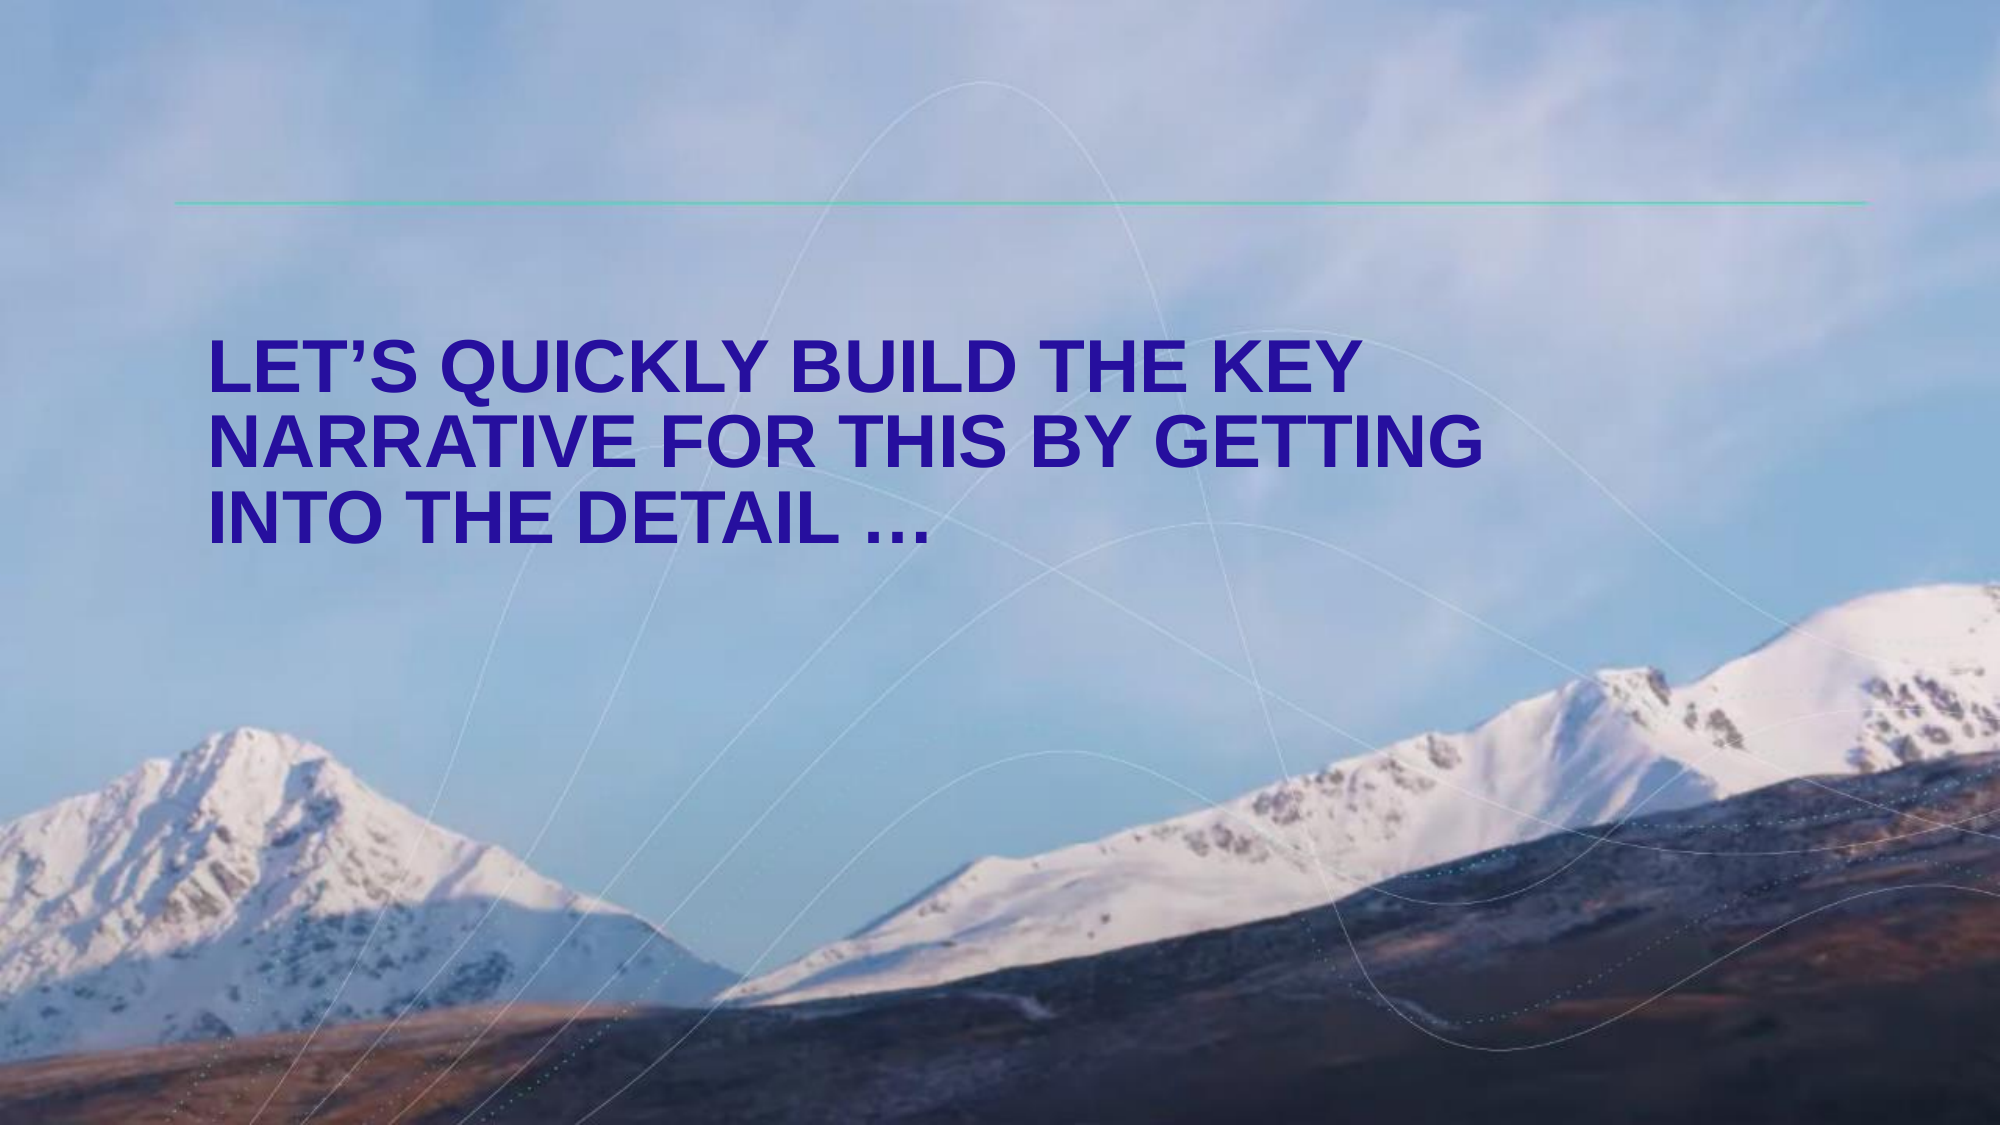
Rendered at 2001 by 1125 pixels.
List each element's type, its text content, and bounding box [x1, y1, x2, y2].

picture [0, 0, 2000, 1125]
title LET’S QUICKLY Build the key narrative for THIS BY GETTING INTO THE DETAIL … [206, 331, 1492, 646]
